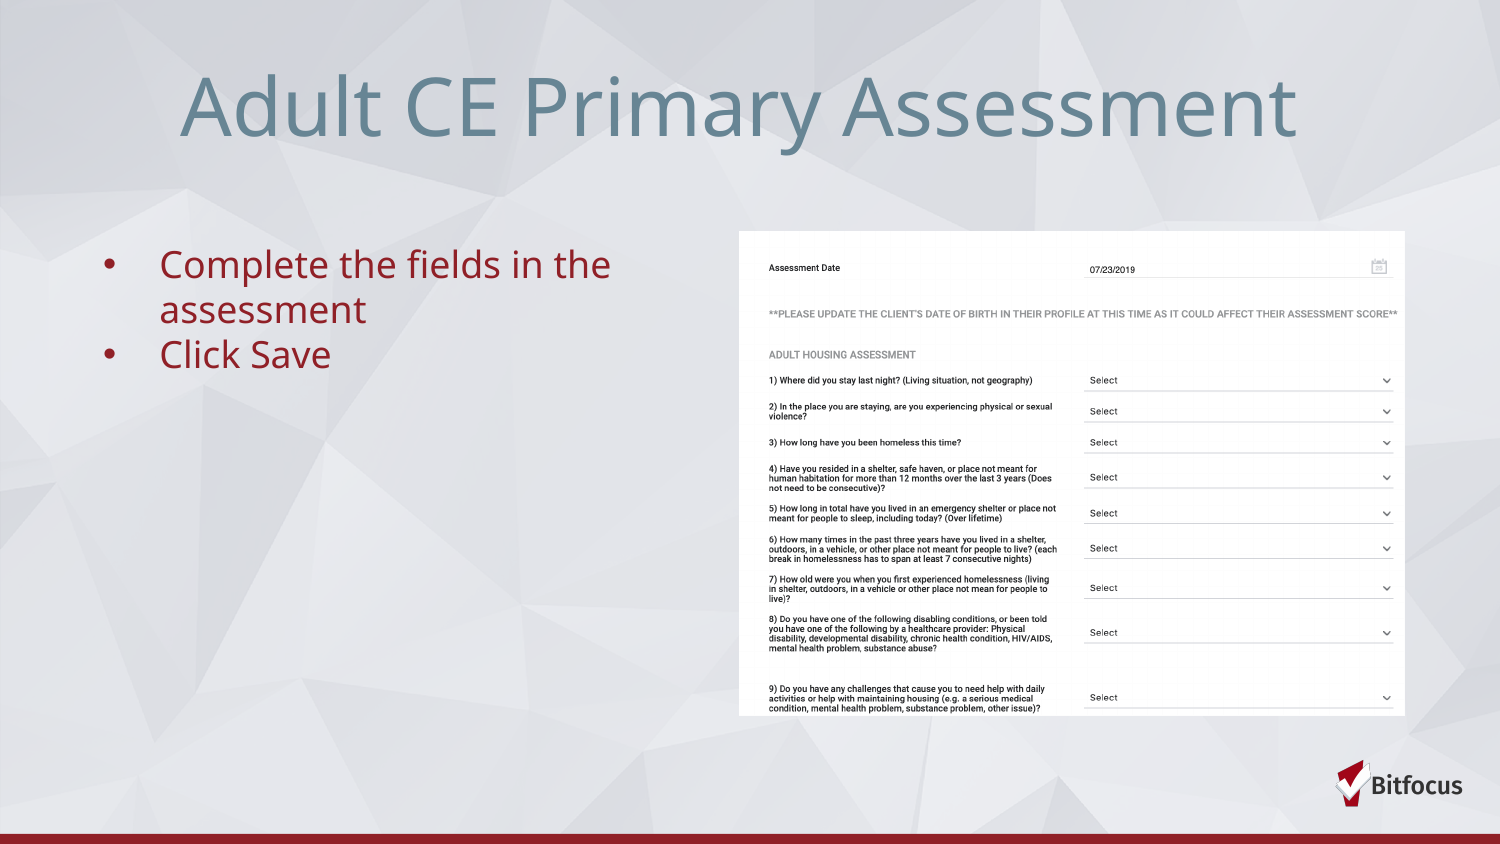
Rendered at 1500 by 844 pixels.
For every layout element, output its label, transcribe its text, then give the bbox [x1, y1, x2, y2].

picture [0, 0, 1500, 833]
list Complete the fields in the assessment Click Save [75, 231, 701, 733]
title Adult CE Primary Assessment [75, 33, 1425, 175]
